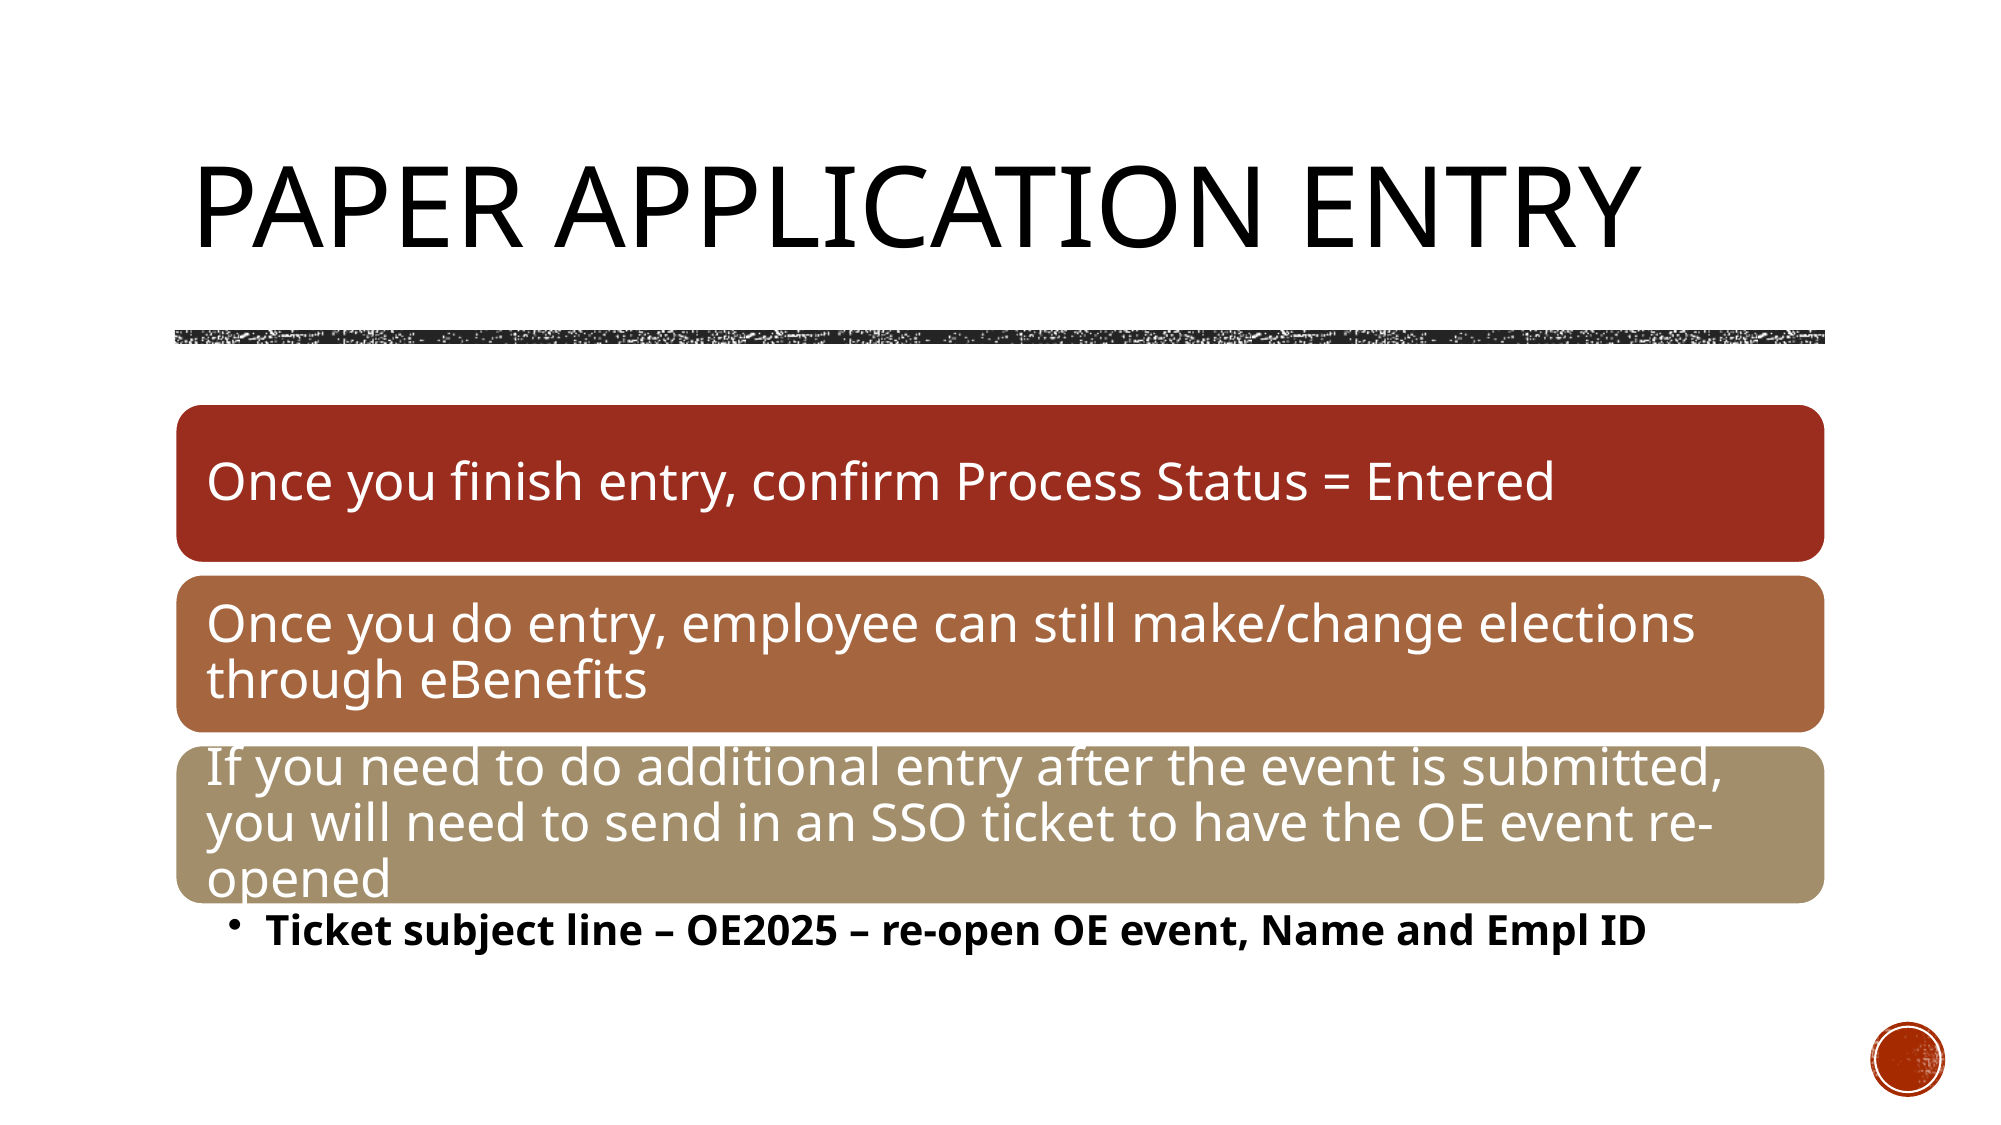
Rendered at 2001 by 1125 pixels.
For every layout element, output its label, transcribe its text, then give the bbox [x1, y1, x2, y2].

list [176, 392, 1824, 984]
title Paper Application Entry [175, 79, 1826, 329]
text_box [174, 329, 1826, 344]
